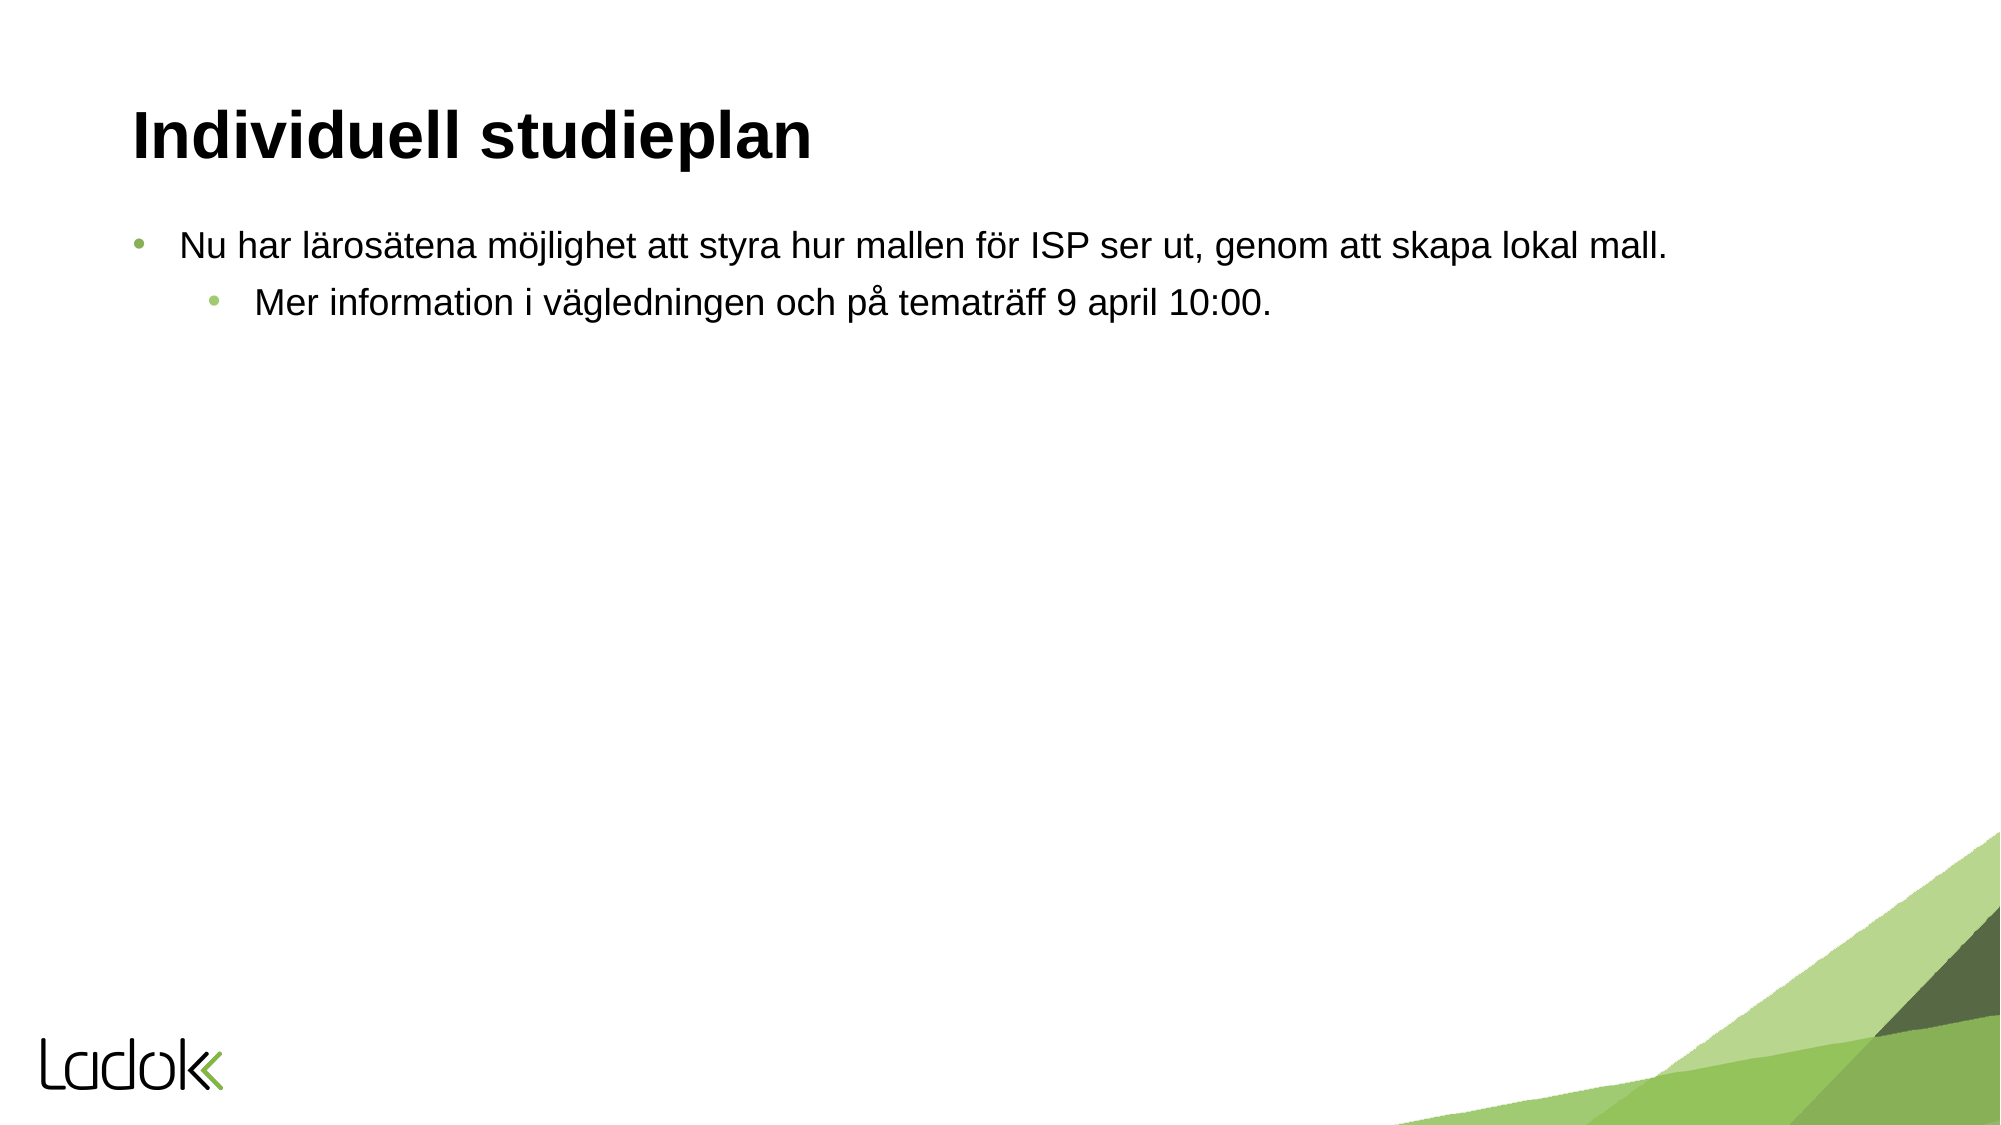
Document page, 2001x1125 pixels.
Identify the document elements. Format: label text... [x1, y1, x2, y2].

picture [1275, 832, 2000, 1125]
title Individuell studieplan [117, 94, 1783, 213]
list Nu har lärosätena möjlighet att styra hur mallen för ISP ser ut, genom att skapa lokal mall. Mer information i vägledningen och på tematräff 9 april 10:00. [117, 213, 1783, 854]
picture [41, 1038, 224, 1091]
